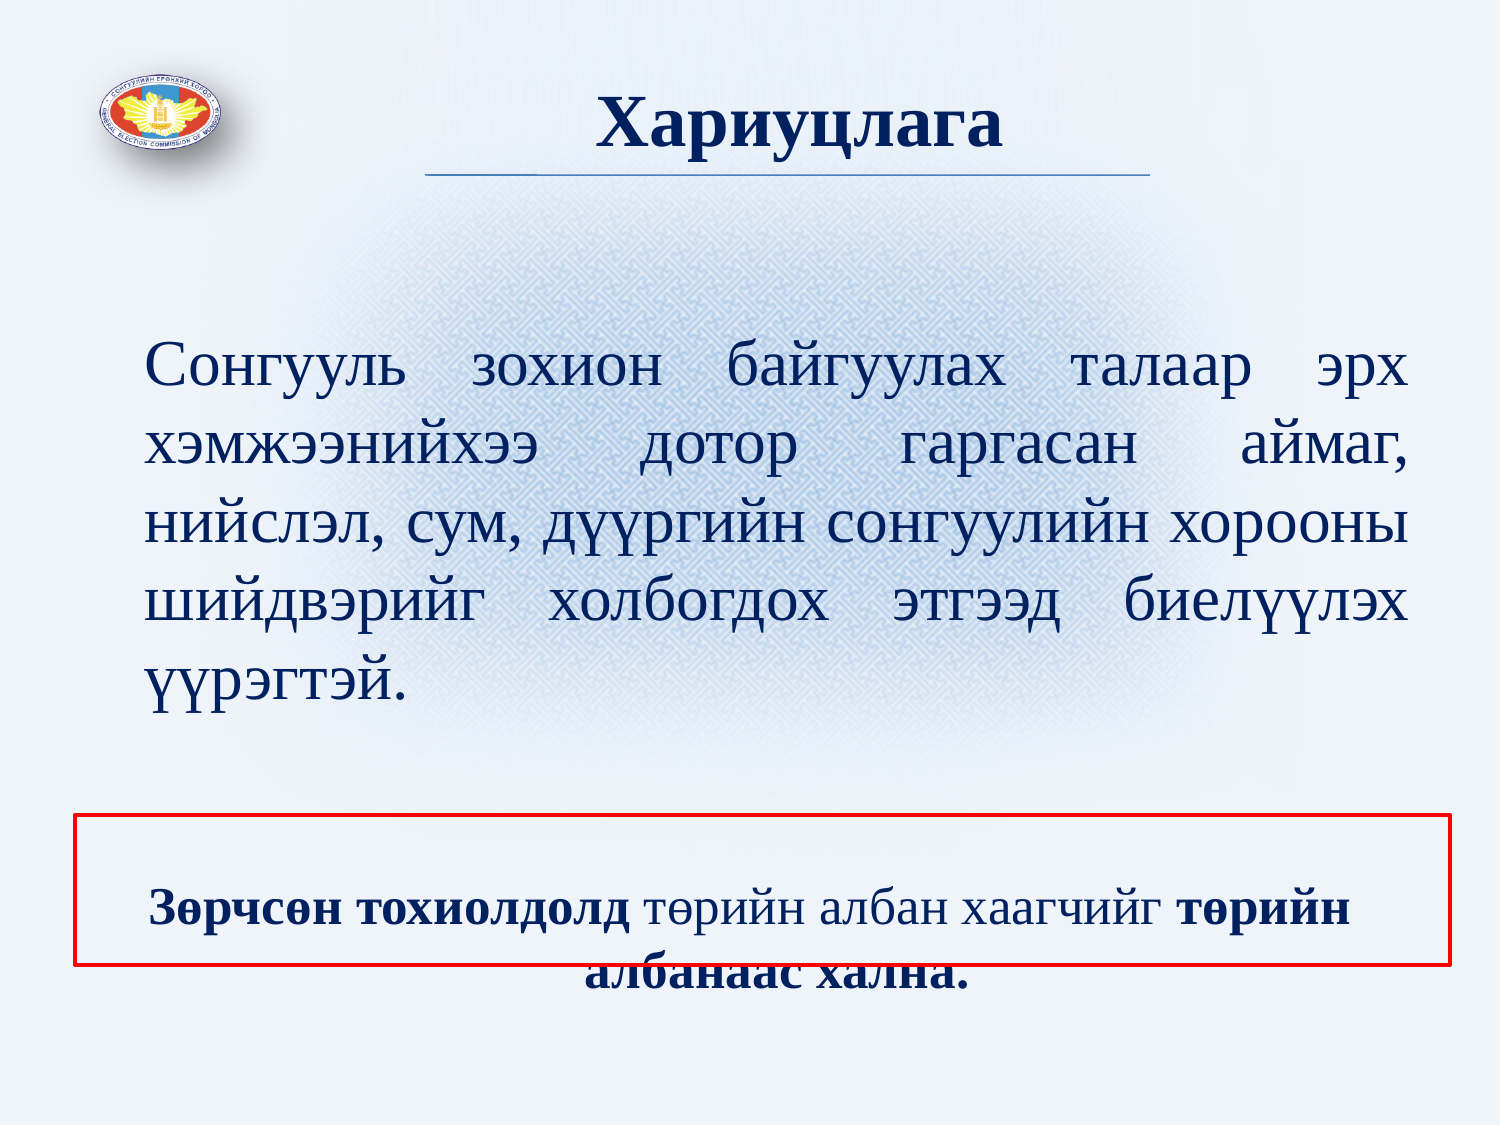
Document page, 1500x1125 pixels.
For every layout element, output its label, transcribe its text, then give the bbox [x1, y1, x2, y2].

picture [0, 0, 1500, 1125]
title Хариуцлага [125, 45, 1475, 188]
text_box [73, 813, 1452, 967]
list Сонгууль зохион байгуулах талаар эрх хэмжээнийхээ дотор гаргасан аймаг, нийслэл, сум, дүүргийн сонгуулийн хорооны шийдвэрийг холбогдох этгээд биелүүлэх үүрэгтэй. Зөрчсөн тохиолдолд төрийн албан хаагчийг төрийн албанаас хална. [75, 967, 1425, 1013]
list Сонгууль зохион байгуулах талаар эрх хэмжээнийхээ дотор гаргасан аймаг, нийслэл, сум, дүүргийн сонгуулийн хорооны шийдвэрийг холбогдох этгээд биелүүлэх үүрэгтэй. Зөрчсөн тохиолдолд төрийн албан хаагчийг төрийн албанаас хална. [75, 312, 1425, 813]
